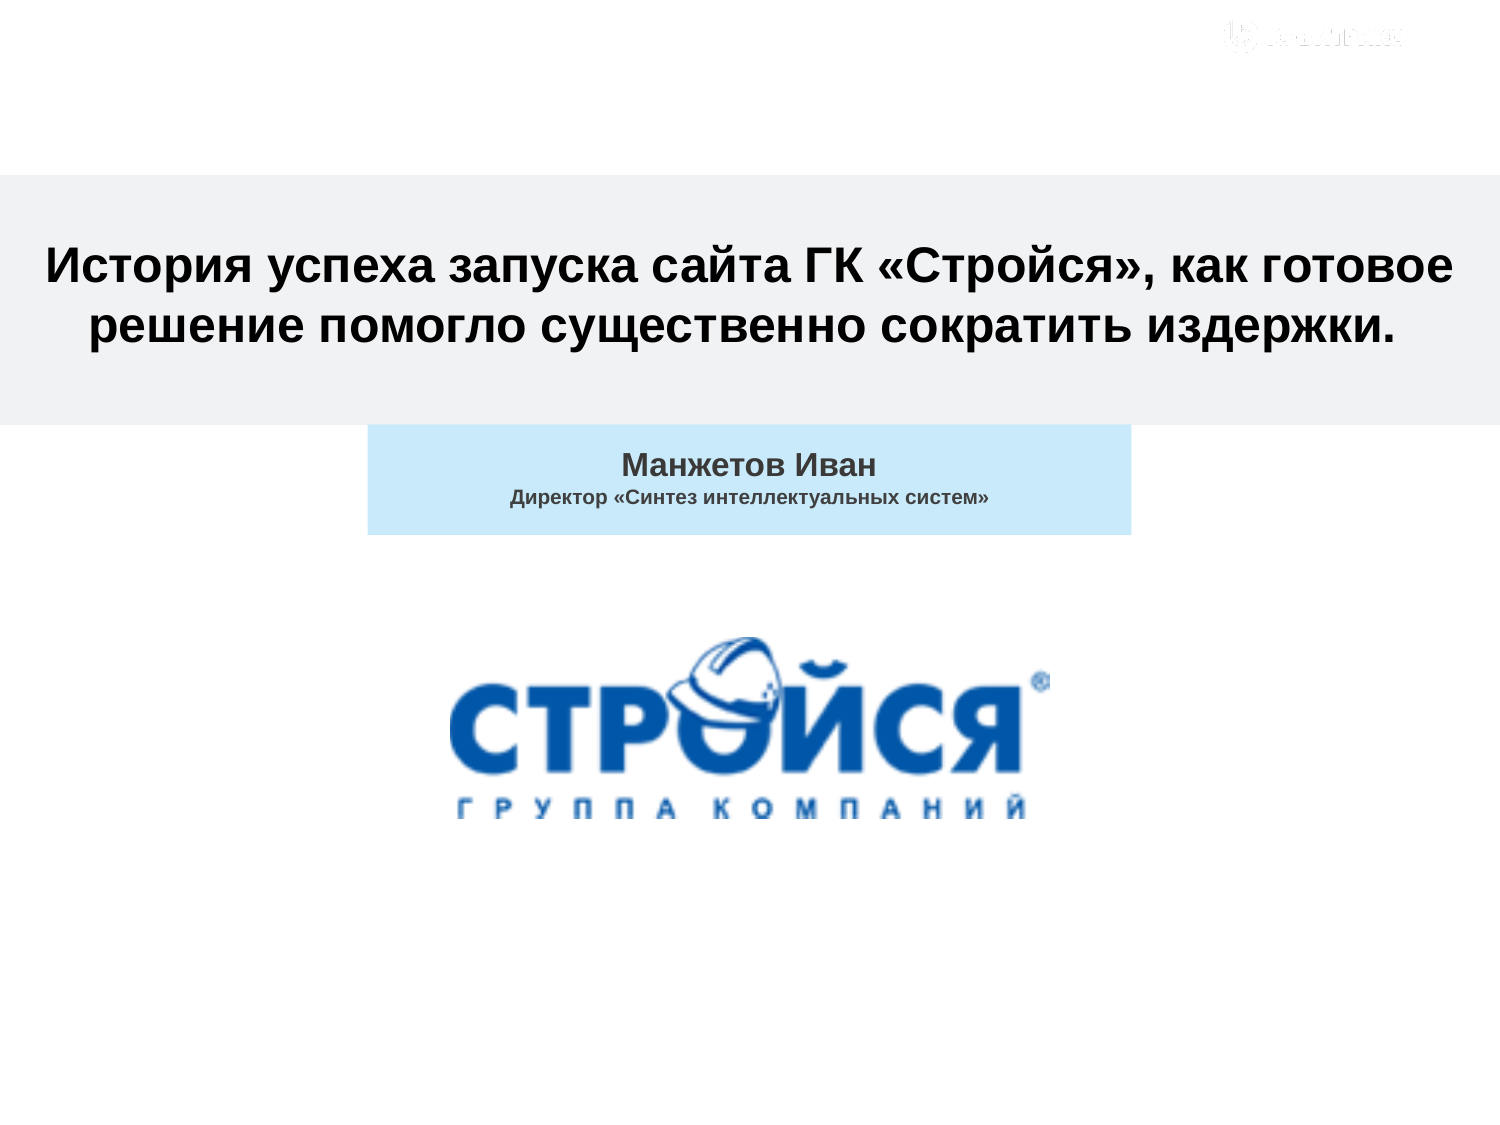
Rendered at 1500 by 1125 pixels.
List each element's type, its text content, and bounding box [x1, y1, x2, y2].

text_box Манжетов Иван Директор «Синтез интеллектуальных систем» [421, 436, 1078, 516]
text_box История успеха запуска сайта ГК «Стройся», как готовое решение помогло существенно сократить издержки. [24, 224, 1475, 360]
picture [449, 637, 1051, 819]
picture [1222, 18, 1403, 54]
text_box [0, 173, 1500, 427]
text_box [365, 422, 1134, 537]
